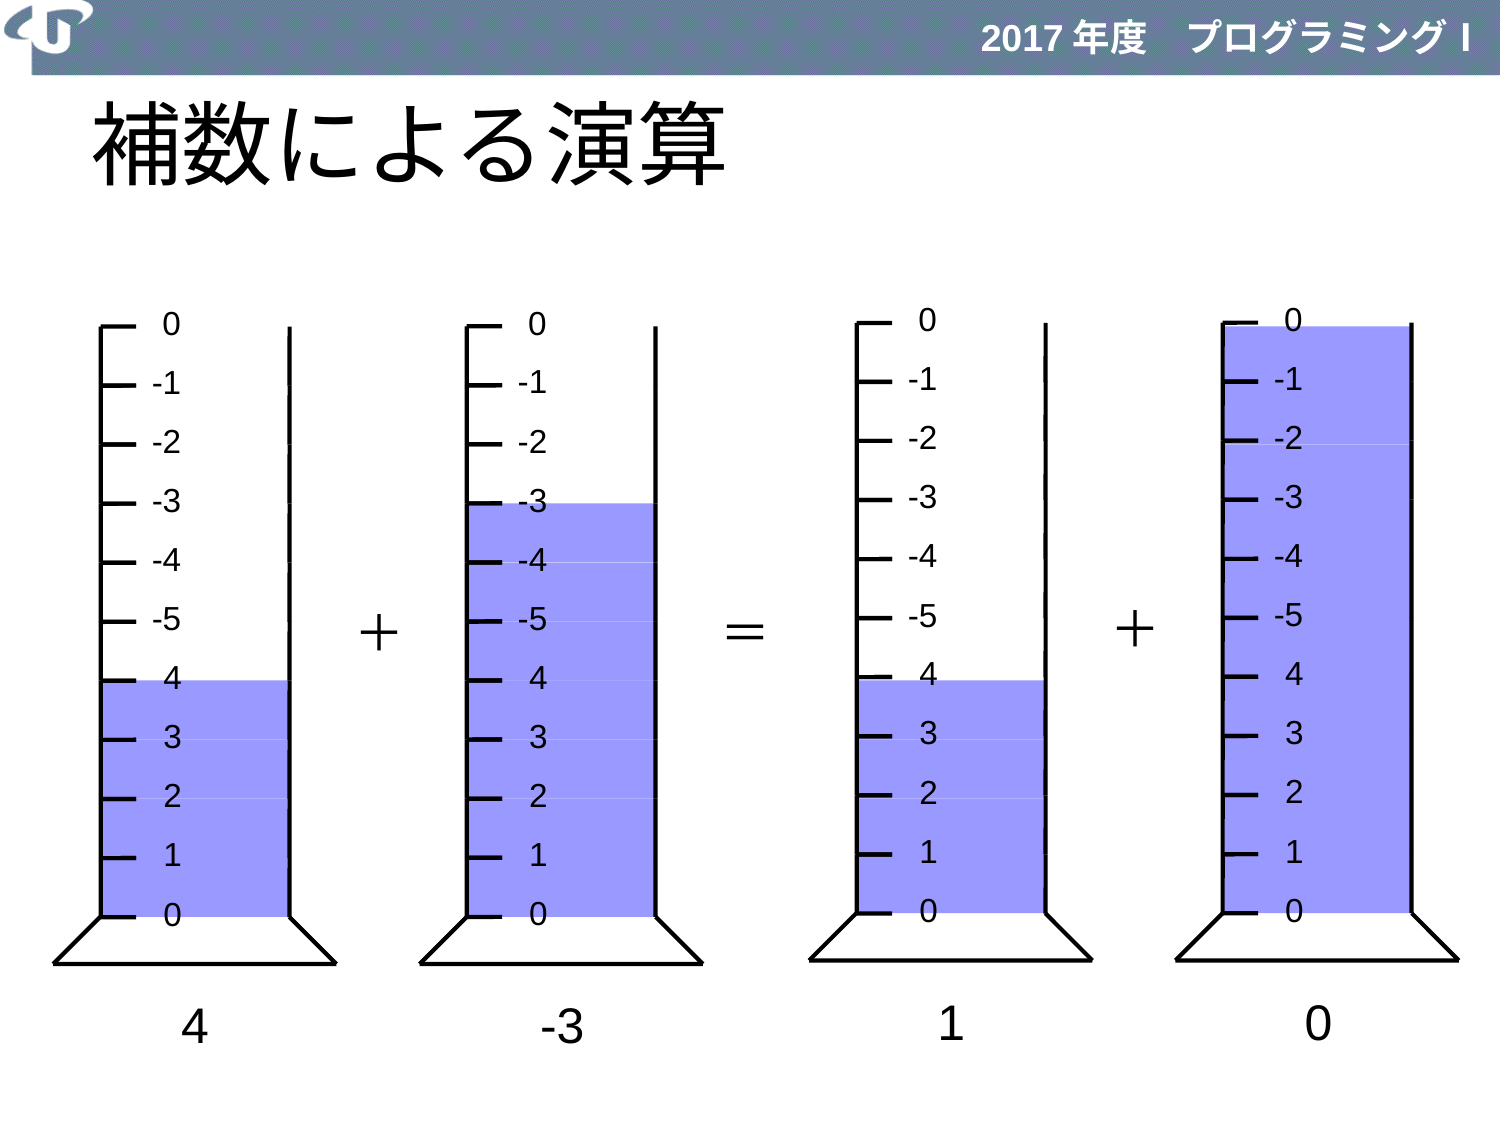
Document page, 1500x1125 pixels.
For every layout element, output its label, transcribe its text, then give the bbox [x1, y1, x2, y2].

text_box 2 [1270, 763, 1319, 818]
text_box 1 [904, 822, 953, 878]
text_box 4 [904, 645, 953, 700]
text_box -2 [502, 412, 563, 468]
text_box [857, 441, 1045, 500]
text_box [101, 740, 289, 799]
text_box 2 [148, 767, 197, 822]
text_box 2 [904, 763, 953, 819]
text_box [1223, 382, 1411, 441]
text_box -1 [1258, 349, 1319, 405]
text_box 4 [148, 648, 197, 704]
text_box -1 [502, 353, 563, 408]
text_box 0 [903, 291, 952, 346]
text_box [101, 386, 289, 445]
text_box [857, 322, 1045, 382]
text_box -3 [892, 468, 953, 523]
text_box -5 [136, 590, 197, 645]
text_box 1 [514, 826, 563, 881]
text_box -1 [892, 349, 953, 405]
text_box 3 [904, 704, 953, 759]
text_box 3 [1270, 704, 1319, 759]
text_box 2 [514, 766, 563, 822]
text_box [1223, 855, 1411, 914]
title 補数による演算 [75, 75, 1425, 208]
text_box -4 [892, 527, 953, 582]
text_box 3 [148, 708, 197, 763]
text_box -2 [136, 412, 197, 468]
text_box [467, 681, 655, 740]
text_box 0 [1269, 290, 1318, 346]
text_box -3 [502, 471, 563, 527]
text_box -5 [1258, 586, 1319, 641]
text_box [1223, 559, 1411, 618]
text_box [857, 855, 1045, 914]
text_box 1 [1270, 822, 1319, 877]
text_box [857, 382, 1045, 441]
text_box [101, 445, 289, 504]
text_box [1223, 618, 1411, 677]
text_box [1223, 677, 1411, 736]
text_box 1 [922, 983, 980, 1058]
text_box -1 [136, 353, 197, 409]
text_box [467, 563, 655, 622]
text_box 0 [148, 885, 197, 940]
text_box [1223, 441, 1411, 500]
text_box 0 [904, 881, 953, 937]
text_box [467, 740, 655, 799]
text_box [467, 504, 655, 563]
text_box [857, 619, 1045, 678]
text_box -3 [1258, 467, 1319, 523]
text_box [101, 799, 289, 859]
text_box [467, 622, 655, 681]
picture [0, 0, 1500, 1125]
text_box [467, 445, 655, 504]
text_box 1 [148, 826, 197, 881]
text_box 0 [1289, 983, 1348, 1058]
text_box -4 [136, 530, 197, 586]
text_box 4 [166, 986, 224, 1062]
text_box [1223, 736, 1411, 796]
text_box [101, 504, 289, 563]
text_box -4 [502, 530, 563, 586]
text_box ＝ [705, 593, 786, 669]
text_box [467, 799, 655, 858]
text_box -5 [502, 589, 563, 645]
text_box [857, 500, 1045, 560]
text_box [857, 560, 1045, 619]
text_box 4 [1270, 645, 1319, 700]
text_box [1223, 322, 1411, 382]
text_box -4 [1258, 527, 1319, 582]
text_box [467, 326, 655, 386]
text_box [1223, 500, 1411, 559]
text_box 4 [514, 648, 563, 704]
text_box [857, 678, 1045, 737]
text_box [101, 681, 289, 740]
text_box [467, 858, 655, 917]
text_box -3 [136, 471, 197, 527]
text_box -3 [525, 986, 600, 1062]
text_box 0 [514, 885, 563, 940]
text_box 3 [514, 707, 563, 763]
text_box ＋ [339, 593, 419, 669]
text_box [1223, 796, 1411, 855]
text_box [857, 796, 1045, 855]
text_box 0 [513, 294, 562, 350]
text_box [101, 622, 289, 681]
text_box -2 [892, 409, 953, 464]
text_box [101, 859, 289, 918]
text_box [467, 386, 655, 445]
text_box [101, 326, 289, 386]
text_box 0 [1270, 881, 1319, 937]
text_box [101, 563, 289, 622]
text_box ＋ [1095, 590, 1175, 665]
text_box -5 [892, 586, 953, 642]
text_box [857, 737, 1045, 796]
text_box 0 [147, 294, 196, 350]
text_box -2 [1258, 408, 1319, 464]
